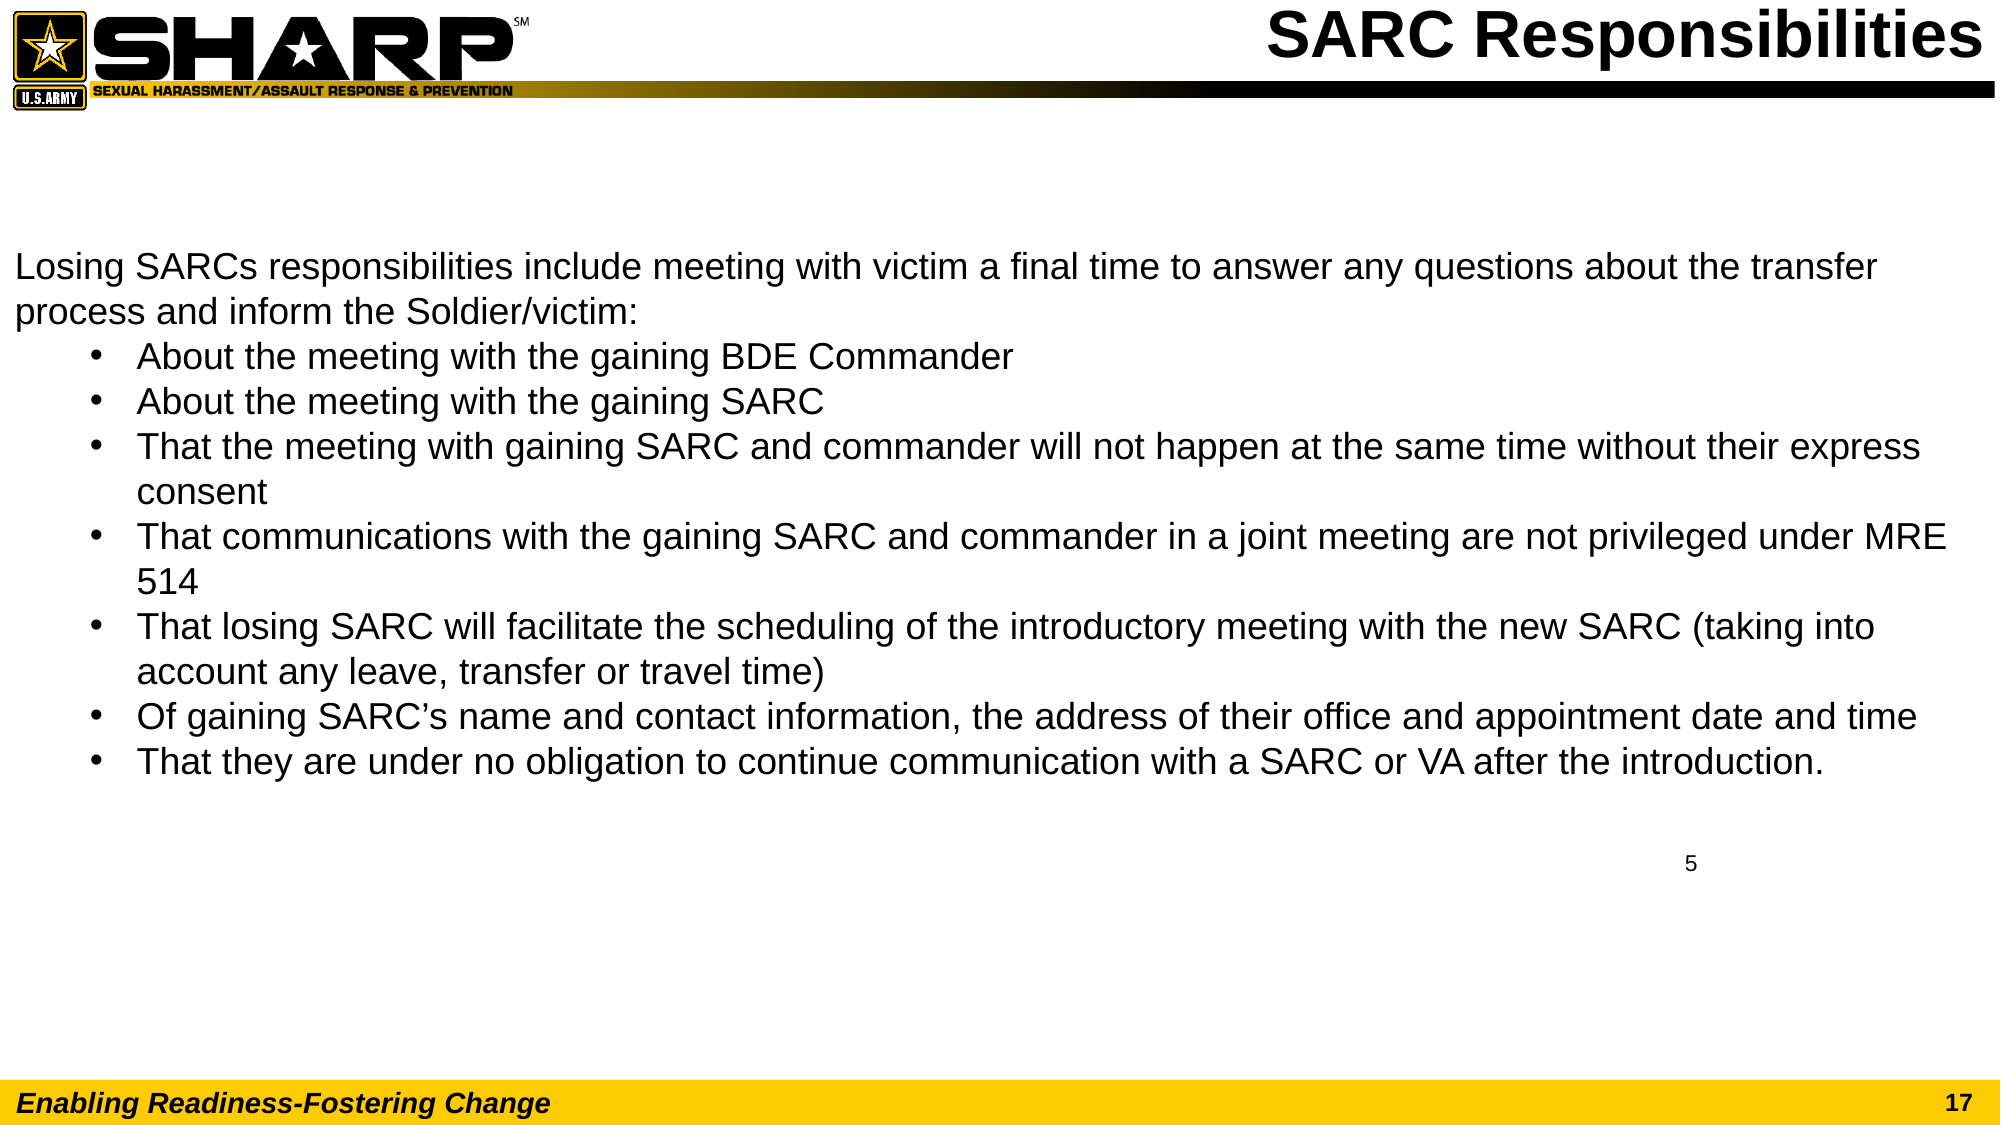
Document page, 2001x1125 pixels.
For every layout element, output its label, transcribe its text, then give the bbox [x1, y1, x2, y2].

title SARC Responsibilities [1039, 0, 2000, 147]
text_box Losing SARCs responsibilities include meeting with victim a final time to answer any questions about the transfer process and inform the Soldier/victim: About the meeting with the gaining BDE Commander About the meeting with the gaining SARC That the meeting with gaining SARC and commander will not happen at the same time without their express consent That communications with the gaining SARC and commander in a joint meeting are not privileged under MRE 514 That losing SARC will facilitate the scheduling of the introductory meeting with the new SARC (taking into account any leave, transfer or travel time) Of gaining SARC’s name and contact information, the address of their office and appointment date and time That they are under no obligation to continue communication with a SARC or VA after the introduction. [0, 234, 2000, 790]
text_box 5 [1670, 841, 1713, 884]
picture [12, 10, 529, 111]
